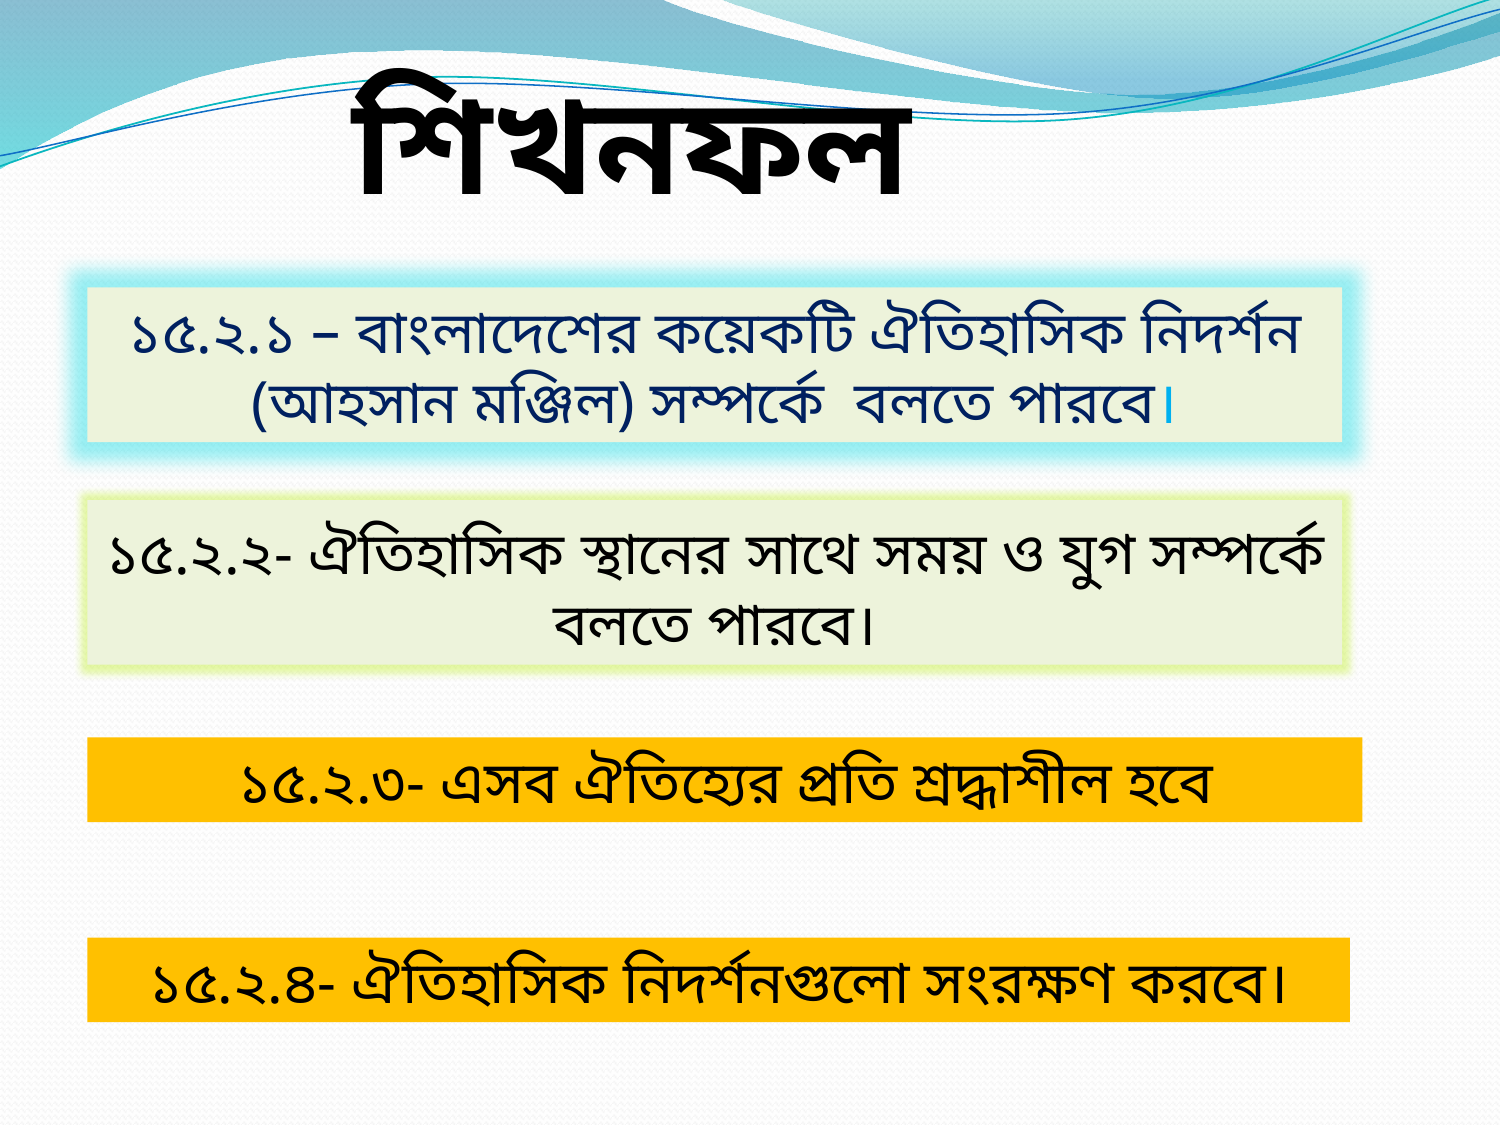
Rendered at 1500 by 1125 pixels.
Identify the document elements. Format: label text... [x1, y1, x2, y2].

text_box শিখনফল [337, 50, 1013, 230]
text_box ১৫.২.১ – বাংলাদেশের কয়েকটি ঐতিহাসিক নিদর্শন (আহসান মঞ্জিল) সম্পর্কে বলতে পারবে। [87, 287, 1343, 443]
text_box ১৫.২.৪- ঐতিহাসিক নিদর্শনগুলো সংরক্ষণ করবে। [87, 937, 1350, 1023]
text_box ১৫.২.৩- এসব ঐতিহ্যের প্রতি শ্রদ্ধাশীল হবে [87, 737, 1363, 823]
text_box ১৫.২.২- ঐতিহাসিক স্থানের সাথে সময় ও যুগ সম্পর্কে বলতে পারবে। [87, 500, 1343, 665]
